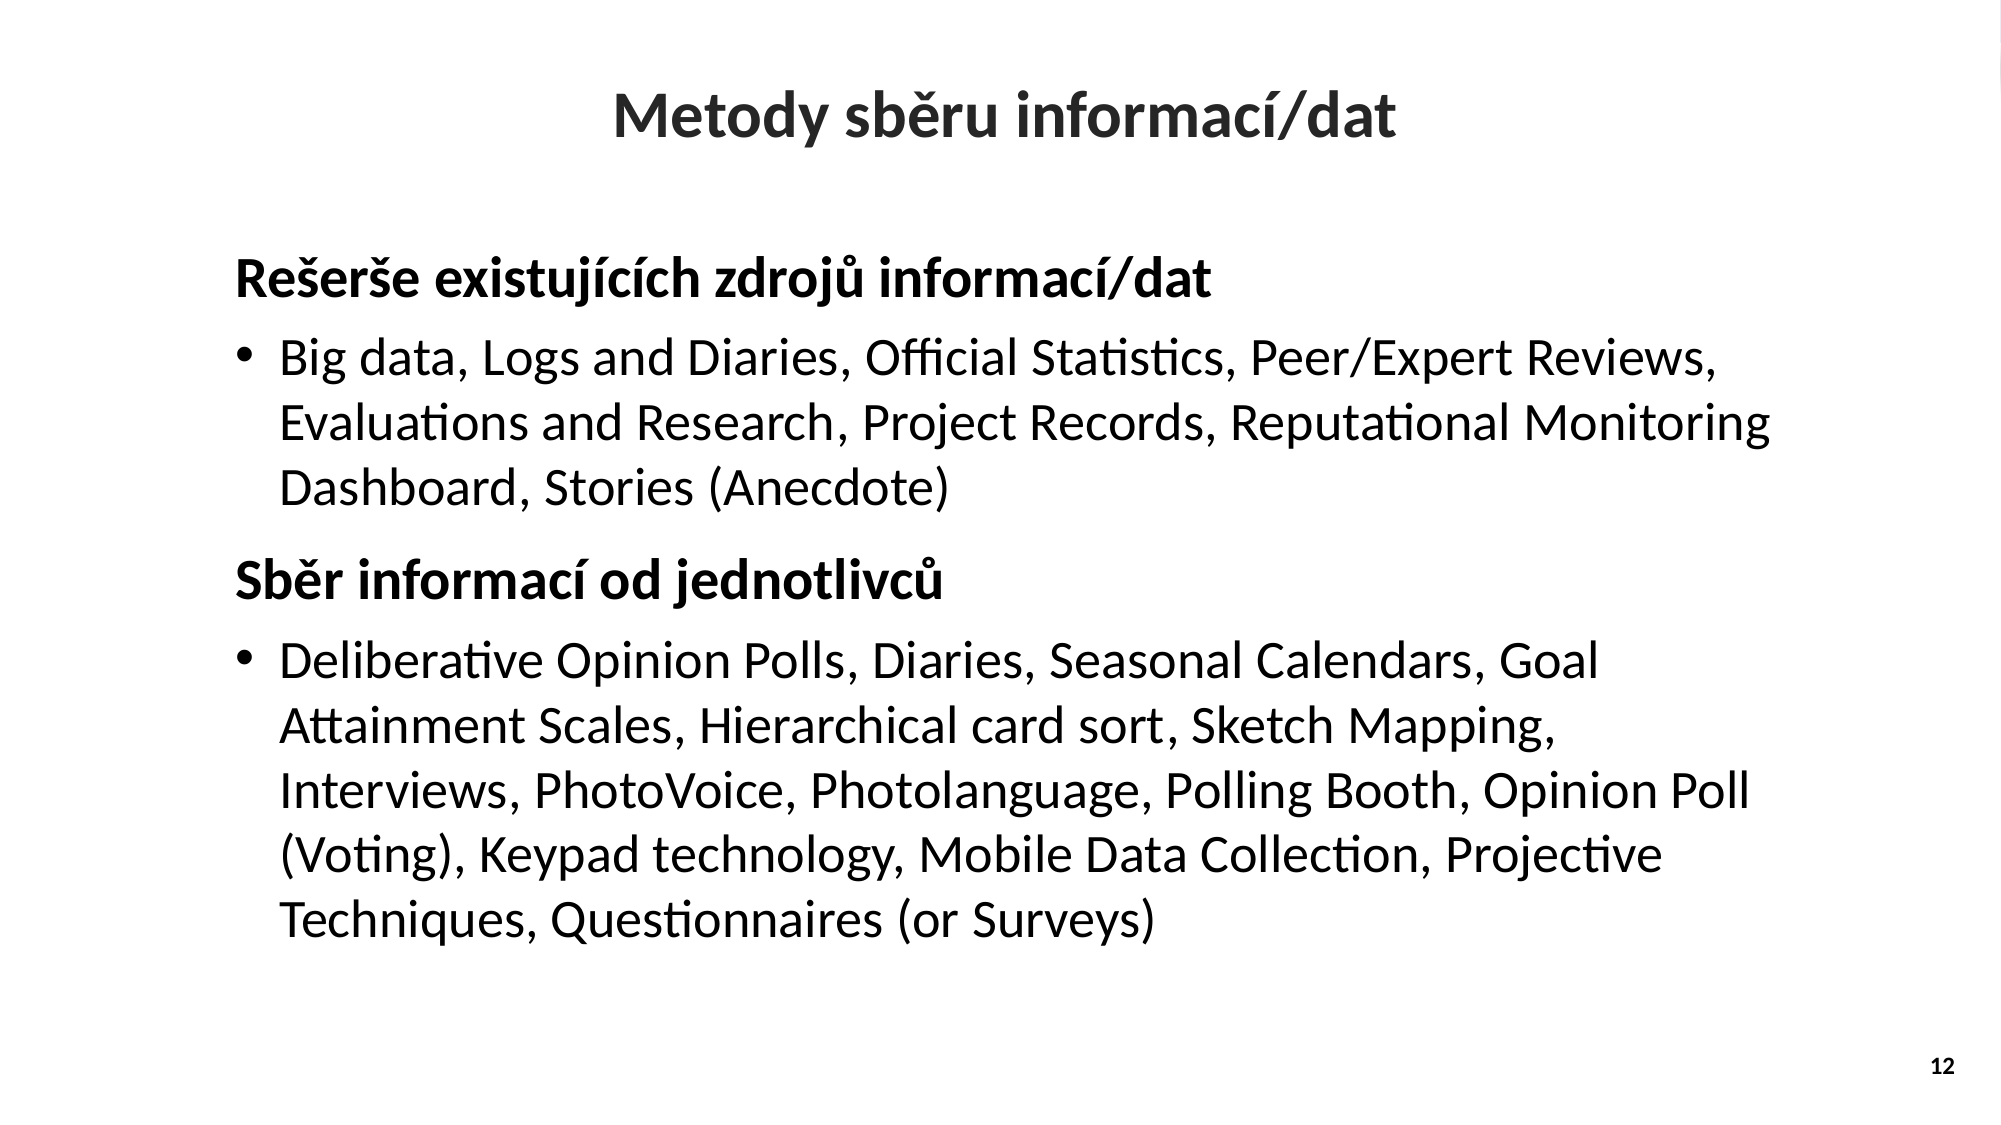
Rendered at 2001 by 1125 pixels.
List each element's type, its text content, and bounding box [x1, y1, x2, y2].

slide_number 12 [1850, 1035, 1971, 1095]
text_box Metody sběru informací/dat [429, 54, 1582, 168]
text_box Rešerše existujících zdrojů informací/dat Big data, Logs and Diaries, Official Statistics, Peer/Expert Reviews, Evaluations and Research, Project Records, Reputational Monitoring Dashboard, Stories (Anecdote) Sběr informací od jednotlivců Deliberative Opinion Polls, Diaries, Seasonal Calendars, Goal Attainment Scales, Hierarchical card sort, Sketch Mapping, Interviews, PhotoVoice, Photolanguage, Polling Booth, Opinion Poll (Voting), Keypad technology, Mobile Data Collection, Projective Techniques, Questionnaires (or Surveys) [220, 231, 1816, 982]
